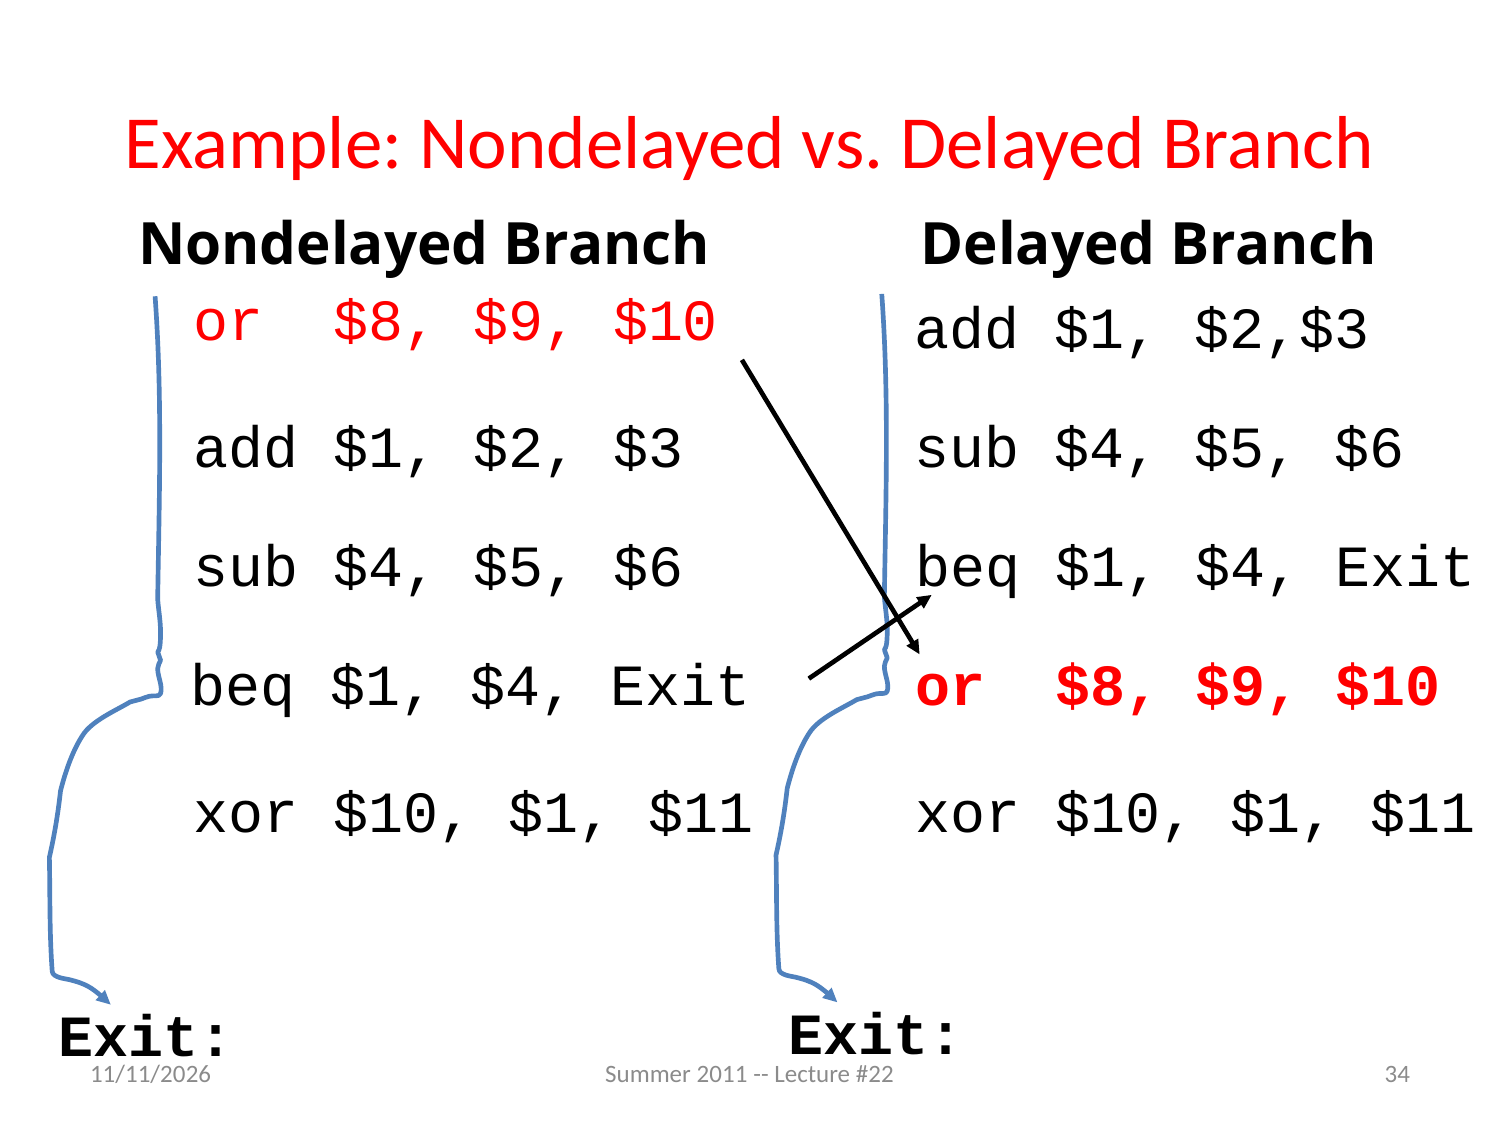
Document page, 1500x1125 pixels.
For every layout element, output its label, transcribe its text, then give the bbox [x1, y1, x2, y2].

footer Summer 2011 -- Lecture #22 [512, 1042, 988, 1103]
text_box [43, 296, 249, 1076]
title Example: Nondelayed vs. Delayed Branch [75, 45, 1425, 233]
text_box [175, 274, 772, 853]
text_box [897, 282, 1494, 853]
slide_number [75, 1042, 425, 1103]
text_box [773, 293, 979, 1074]
text_box Nondelayed Branch [123, 198, 725, 283]
slide_number 34 [1074, 1042, 1425, 1103]
text_box Delayed Branch [905, 198, 1392, 281]
